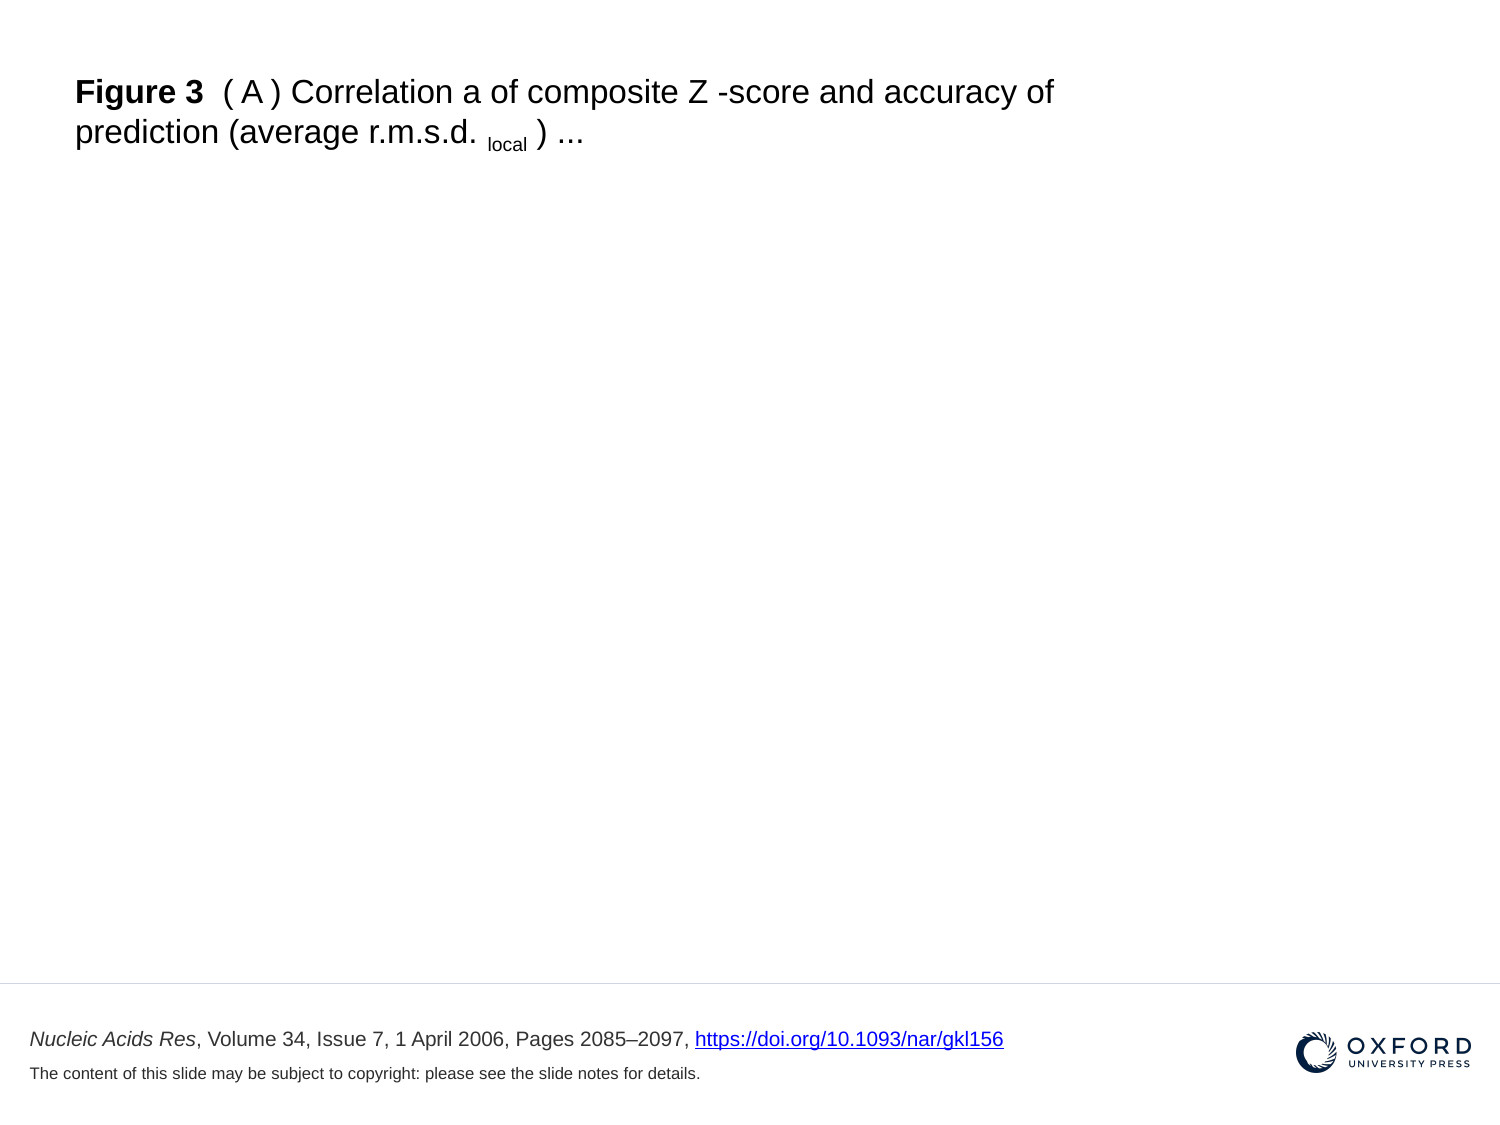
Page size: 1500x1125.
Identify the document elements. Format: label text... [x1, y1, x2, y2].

picture [1296, 1032, 1471, 1073]
title Figure 3 ( A ) Correlation a of composite Z -score and accuracy of prediction (average r.m.s.d. local ) ... [75, 69, 1078, 171]
footer Nucleic Acids Res, Volume 34, Issue 7, 1 April 2006, Pages 2085–2097, https://doi.org/10.1093/nar/gkl156 The content of this slide may be subject to copyright: please see the slide notes for details. [0, 983, 1260, 1125]
